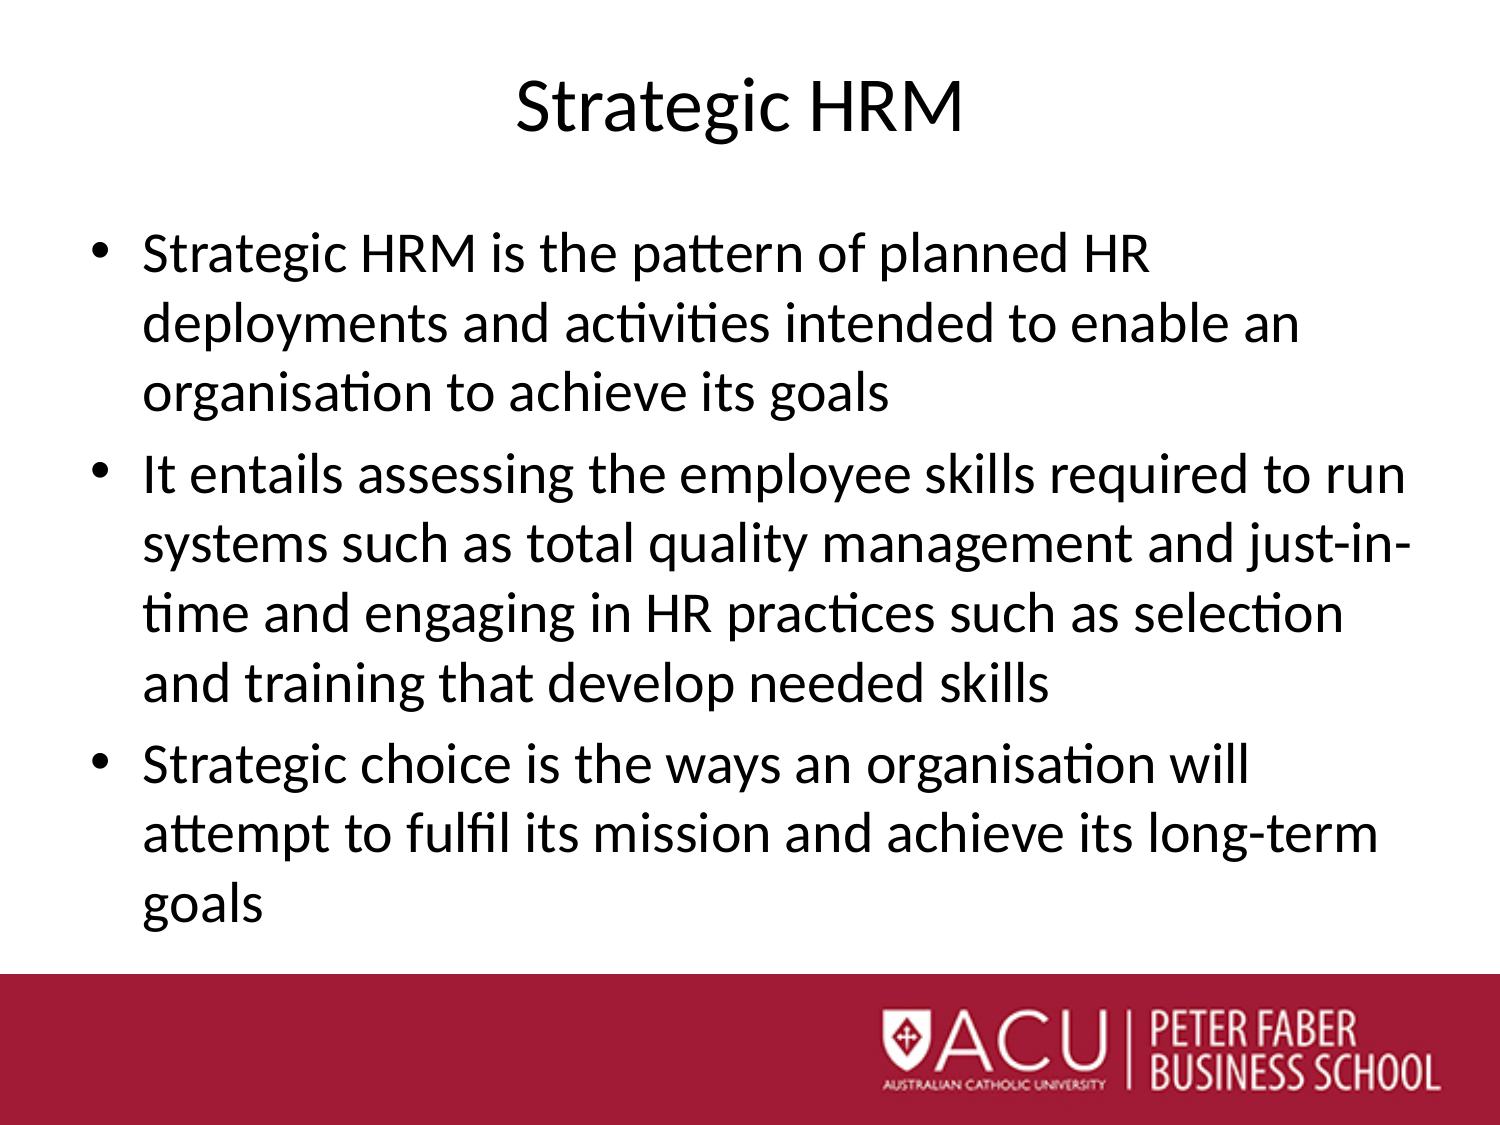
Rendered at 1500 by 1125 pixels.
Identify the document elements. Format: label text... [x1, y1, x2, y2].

title Strategic HRM [75, 45, 1425, 155]
picture [0, 974, 1500, 1125]
list Strategic HRM is the pattern of planned HR deployments and activities intended to enable an organisation to achieve its goals It entails assessing the employee skills required to run systems such as total quality management and just-in-time and engaging in HR practices such as selection and training that develop needed skills Strategic choice is the ways an organisation will attempt to fulfil its mission and achieve its long-term goals [75, 207, 1454, 944]
